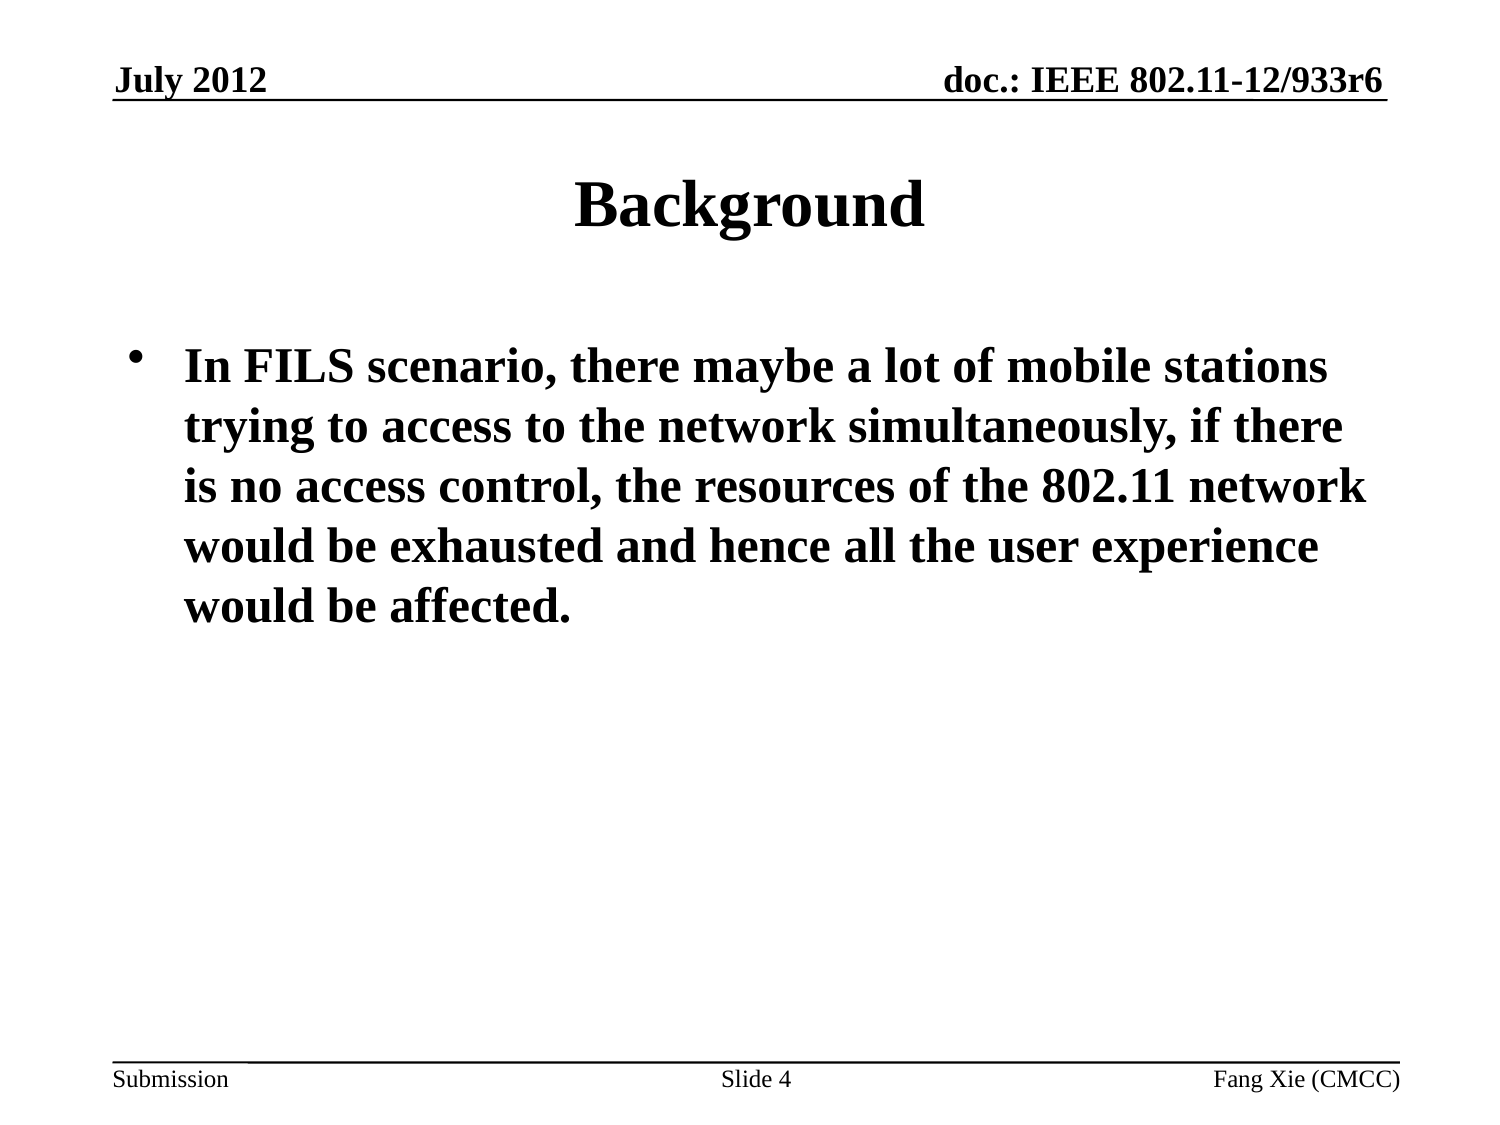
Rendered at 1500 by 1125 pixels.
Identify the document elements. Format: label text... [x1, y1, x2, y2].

title Background [112, 112, 1388, 288]
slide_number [114, 54, 270, 101]
slide_number Slide 4 [712, 1061, 800, 1093]
list In FILS scenario, there maybe a lot of mobile stations trying to access to the network simultaneously, if there is no access control, the resources of the 802.11 network would be exhausted and hence all the user experience would be affected. [112, 324, 1388, 1001]
text_box Fang Xie (CMCC) [1213, 1062, 1401, 1093]
